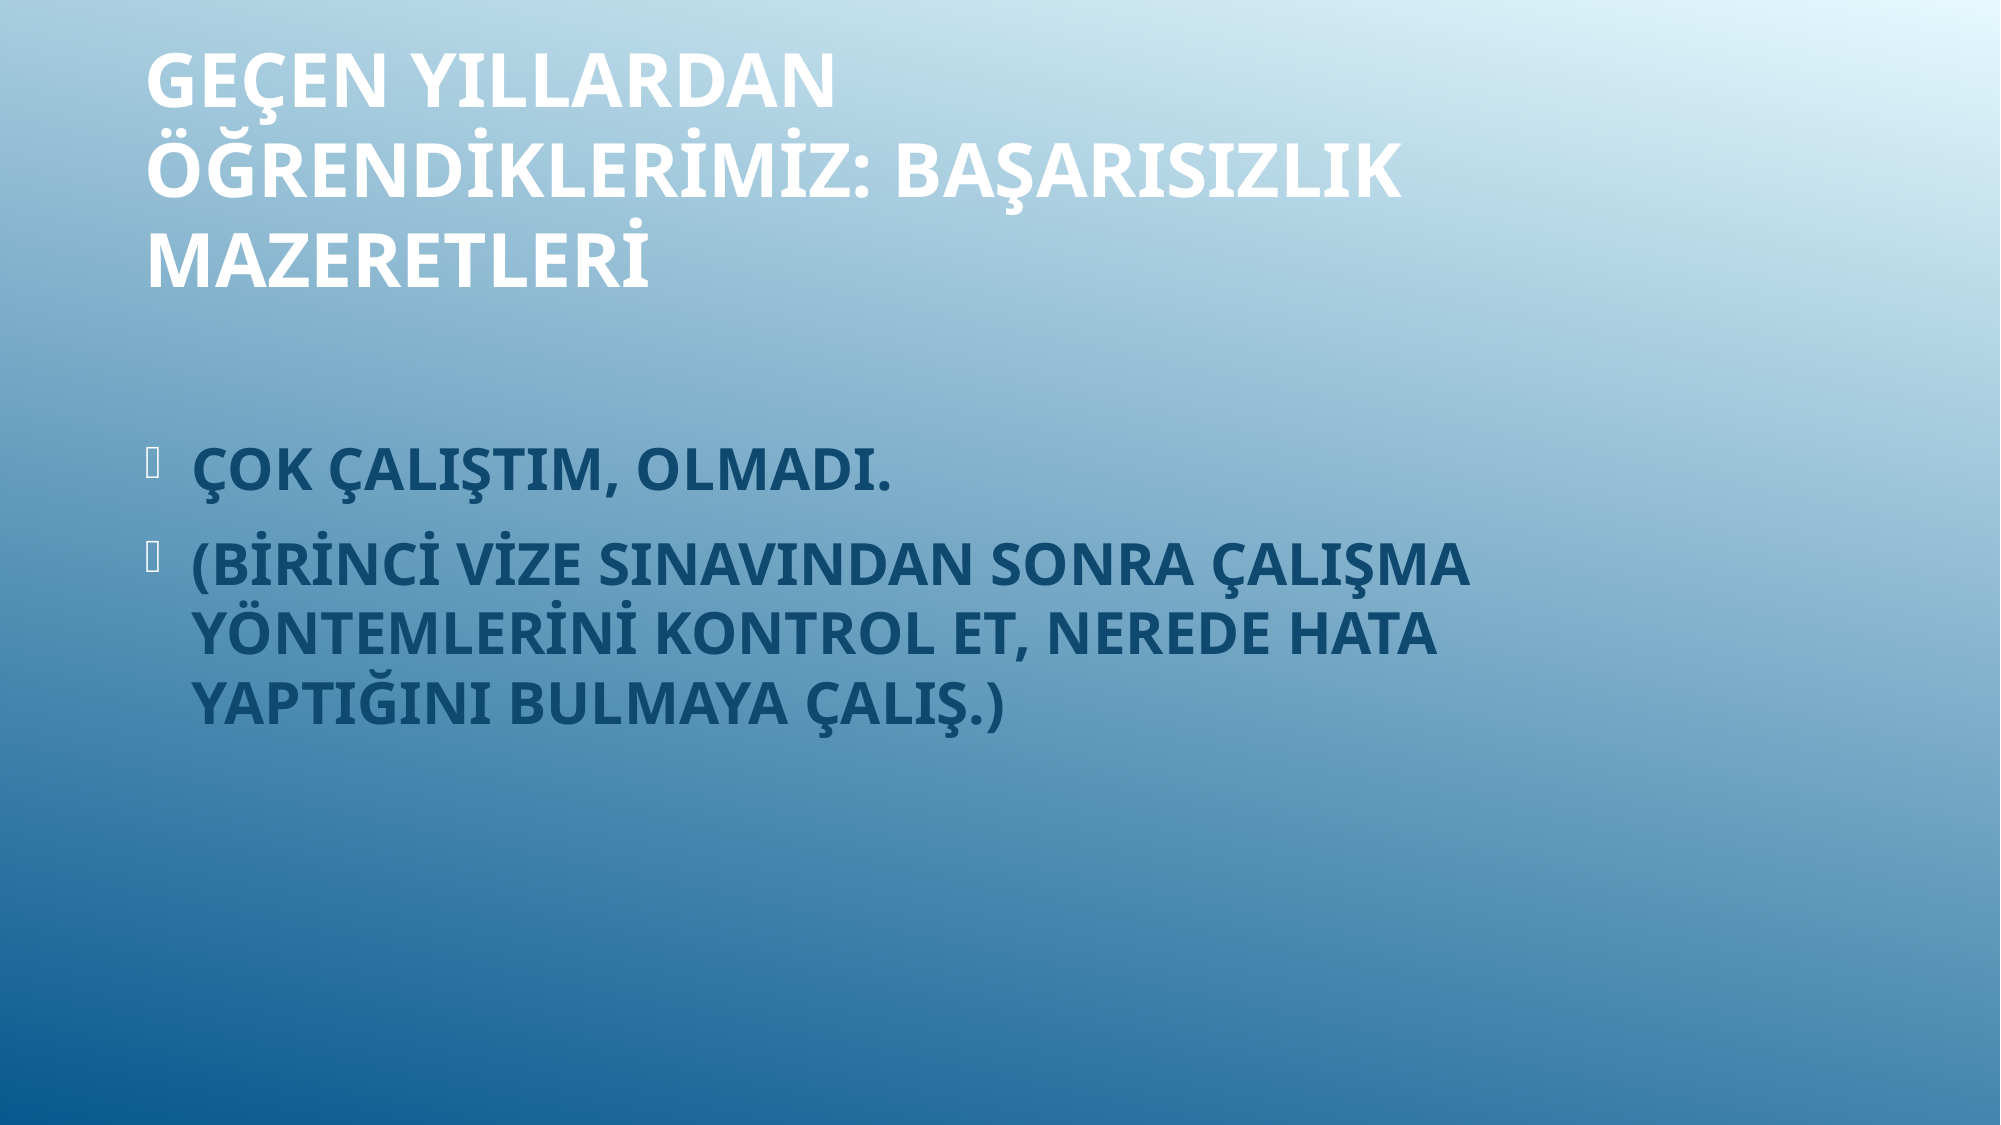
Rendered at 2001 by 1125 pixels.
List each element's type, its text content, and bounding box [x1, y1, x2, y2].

title Geçen yıllardan öğrendiklerimiz: başarısızlık mazeretleri [129, 43, 1530, 291]
list ÇOK ÇALIŞTIM, OLMADI. (BİRİNCİ VİZE SINAVINDAN SONRA ÇALIŞMA YÖNTEMLERİNİ KONTROL ET, NEREDE HATA YAPTIĞINI BULMAYA ÇALIŞ.) [129, 381, 1530, 788]
